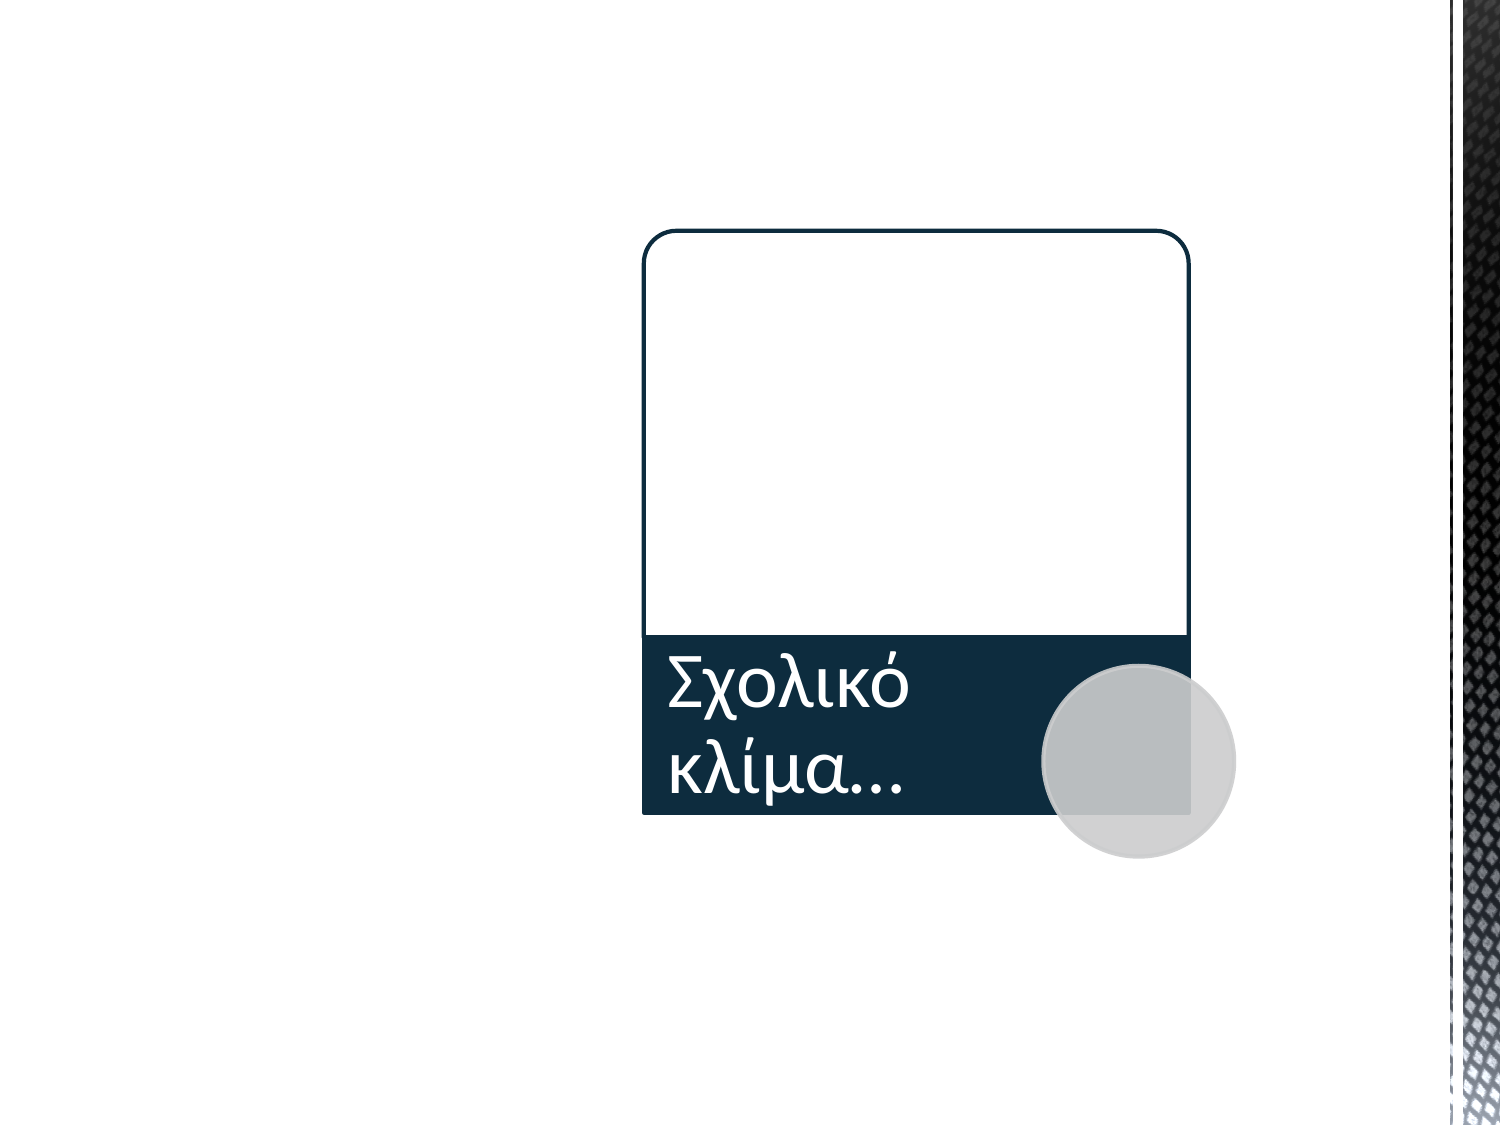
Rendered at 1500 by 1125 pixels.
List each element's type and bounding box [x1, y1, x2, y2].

text_box [643, 74, 1235, 1013]
picture [1447, 0, 1500, 1125]
